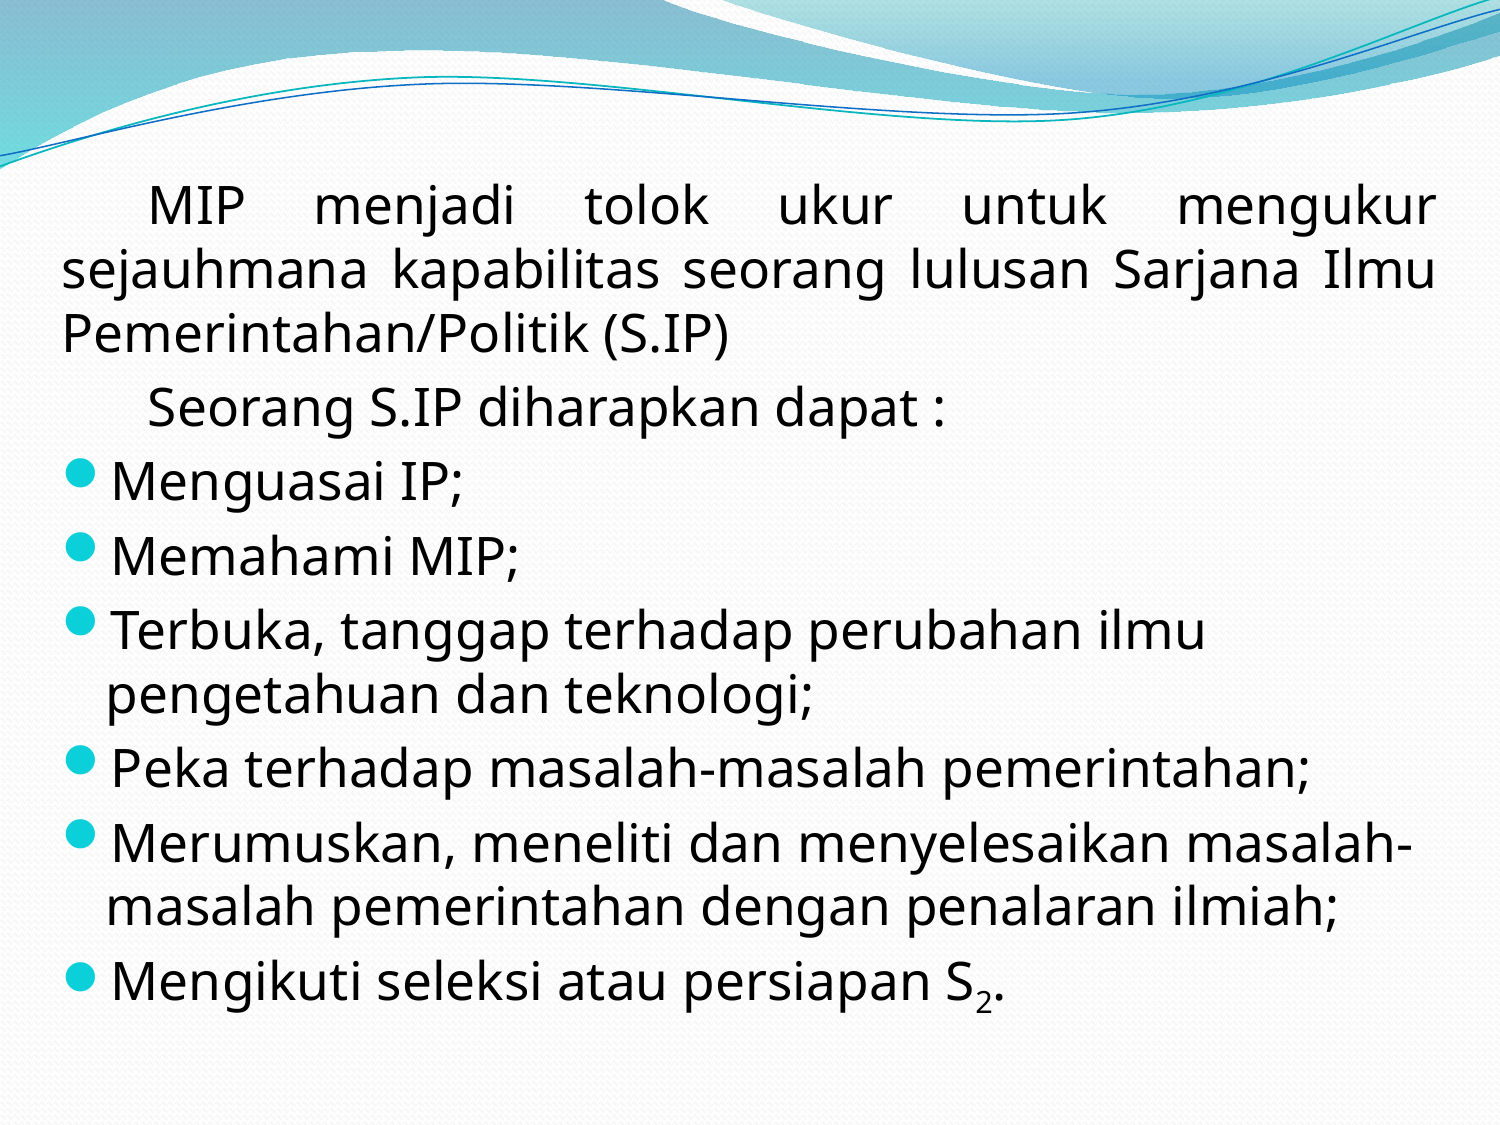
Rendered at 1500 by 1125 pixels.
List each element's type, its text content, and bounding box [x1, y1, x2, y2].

list MIP menjadi tolok ukur untuk mengukur sejauhmana kapabilitas seorang lulusan Sarjana Ilmu Pemerintahan/Politik (S.IP) Seorang S.IP diharapkan dapat : Menguasai IP; Memahami MIP; Terbuka, tanggap terhadap perubahan ilmu pengetahuan dan teknologi; Peka terhadap masalah-masalah pemerintahan; Merumuskan, meneliti dan menyelesaikan masalah-masalah pemerintahan dengan penalaran ilmiah; Mengikuti seleksi atau persiapan S2. [46, 164, 1454, 1079]
